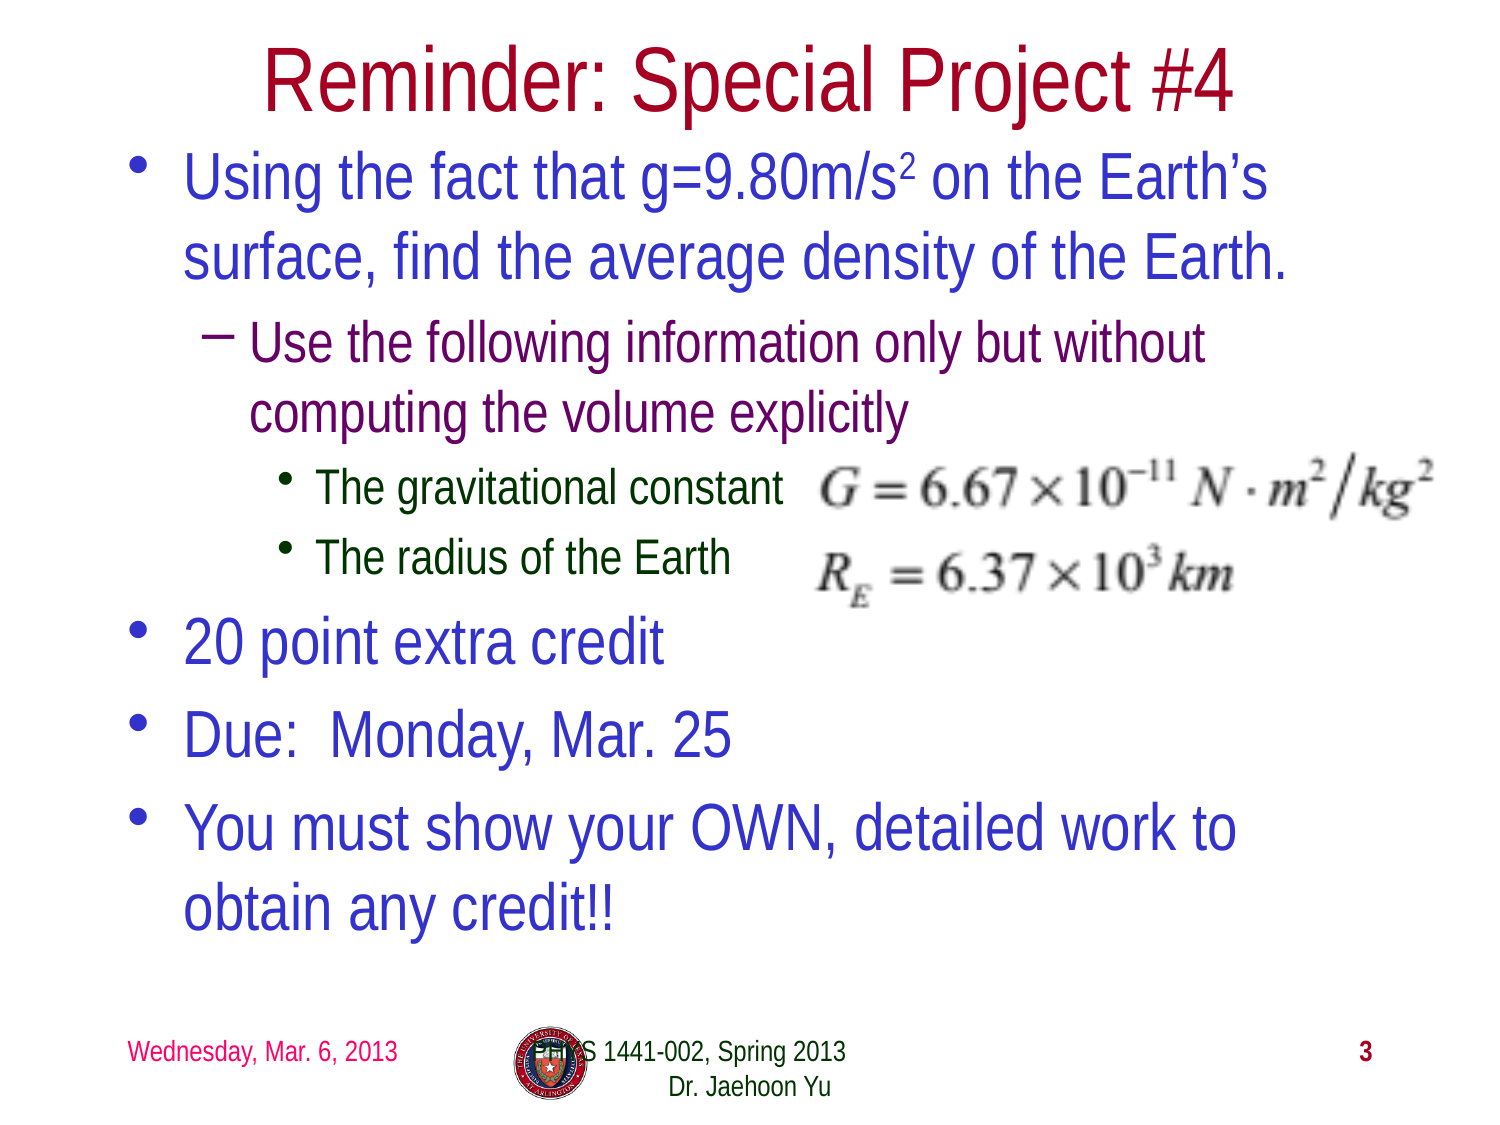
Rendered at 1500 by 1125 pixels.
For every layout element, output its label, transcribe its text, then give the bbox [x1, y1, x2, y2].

list Using the fact that g=9.80m/s2 on the Earth’s surface, find the average density of the Earth. Use the following information only but without computing the volume explicitly The gravitational constant The radius of the Earth 20 point extra credit Due: Monday, Mar. 25 You must show your OWN, detailed work to obtain any credit!! [112, 124, 1388, 1001]
title Reminder: Special Project #4 [112, 0, 1388, 124]
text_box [806, 527, 1238, 613]
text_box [812, 443, 1445, 526]
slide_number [112, 1024, 426, 1101]
slide_number 3 [1074, 1024, 1388, 1101]
footer PHYS 1441-002, Spring 2013 Dr. Jaehoon Yu [512, 1024, 988, 1101]
